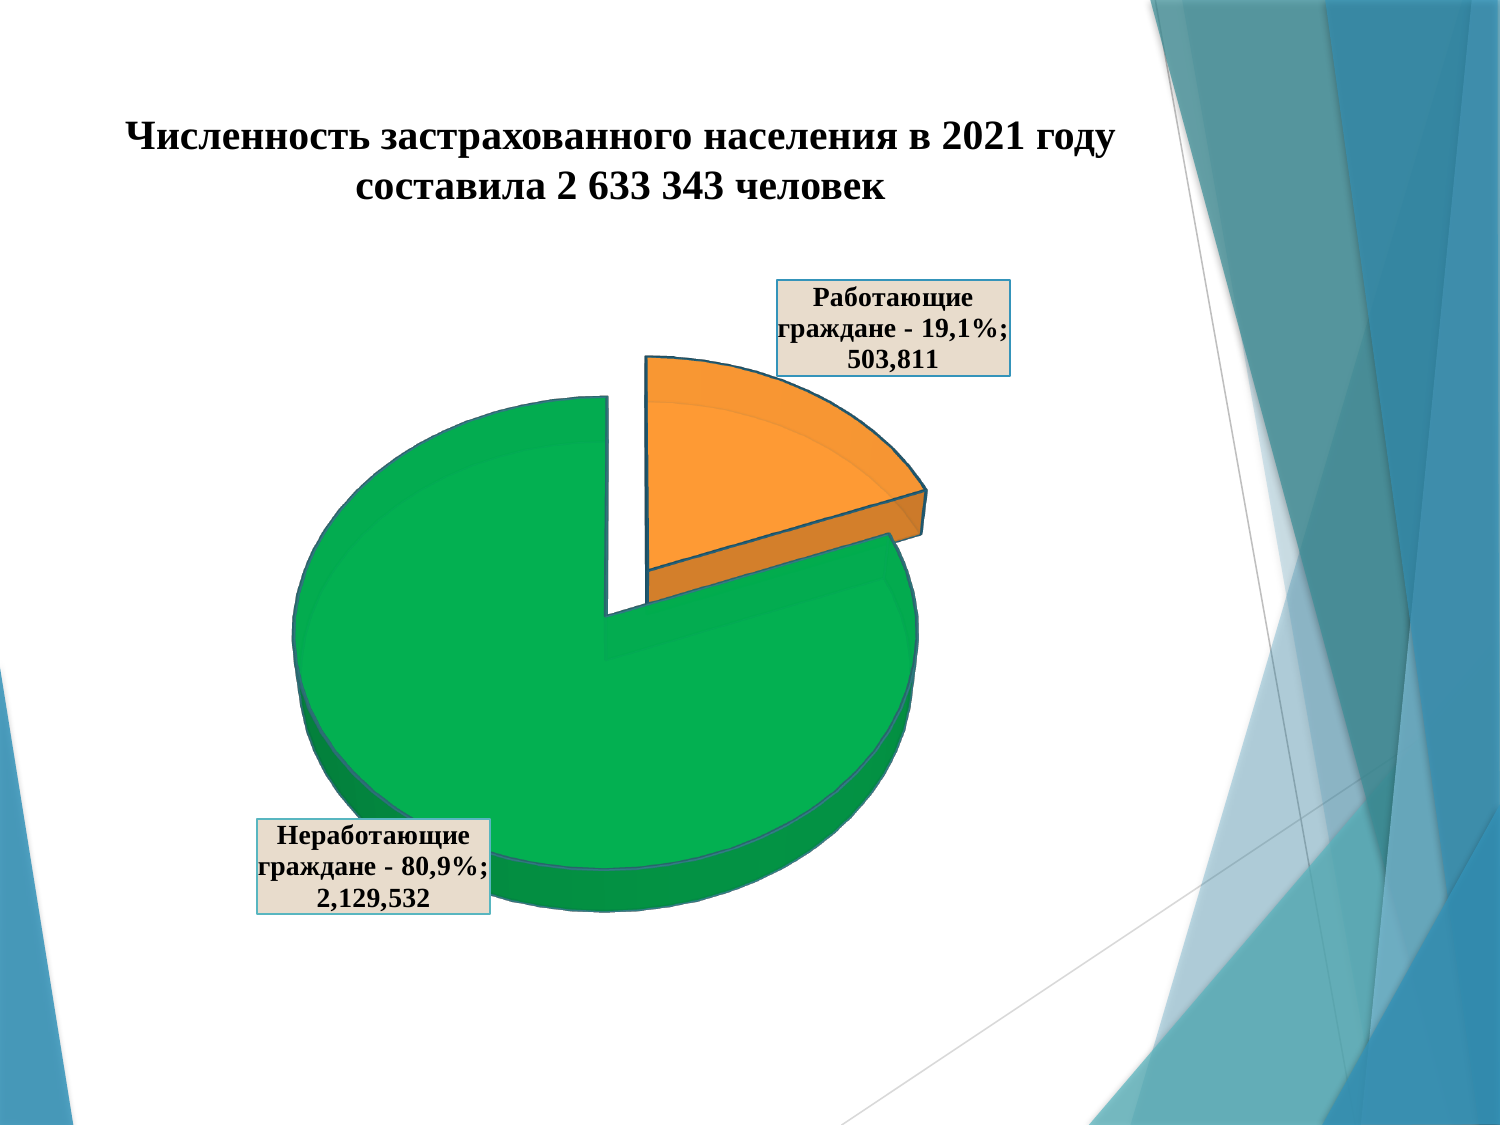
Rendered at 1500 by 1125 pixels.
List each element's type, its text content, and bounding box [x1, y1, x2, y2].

title Численность застрахованного населения в 2021 году составила 2 633 343 человек [99, 99, 1142, 277]
chart [0, 278, 1262, 965]
